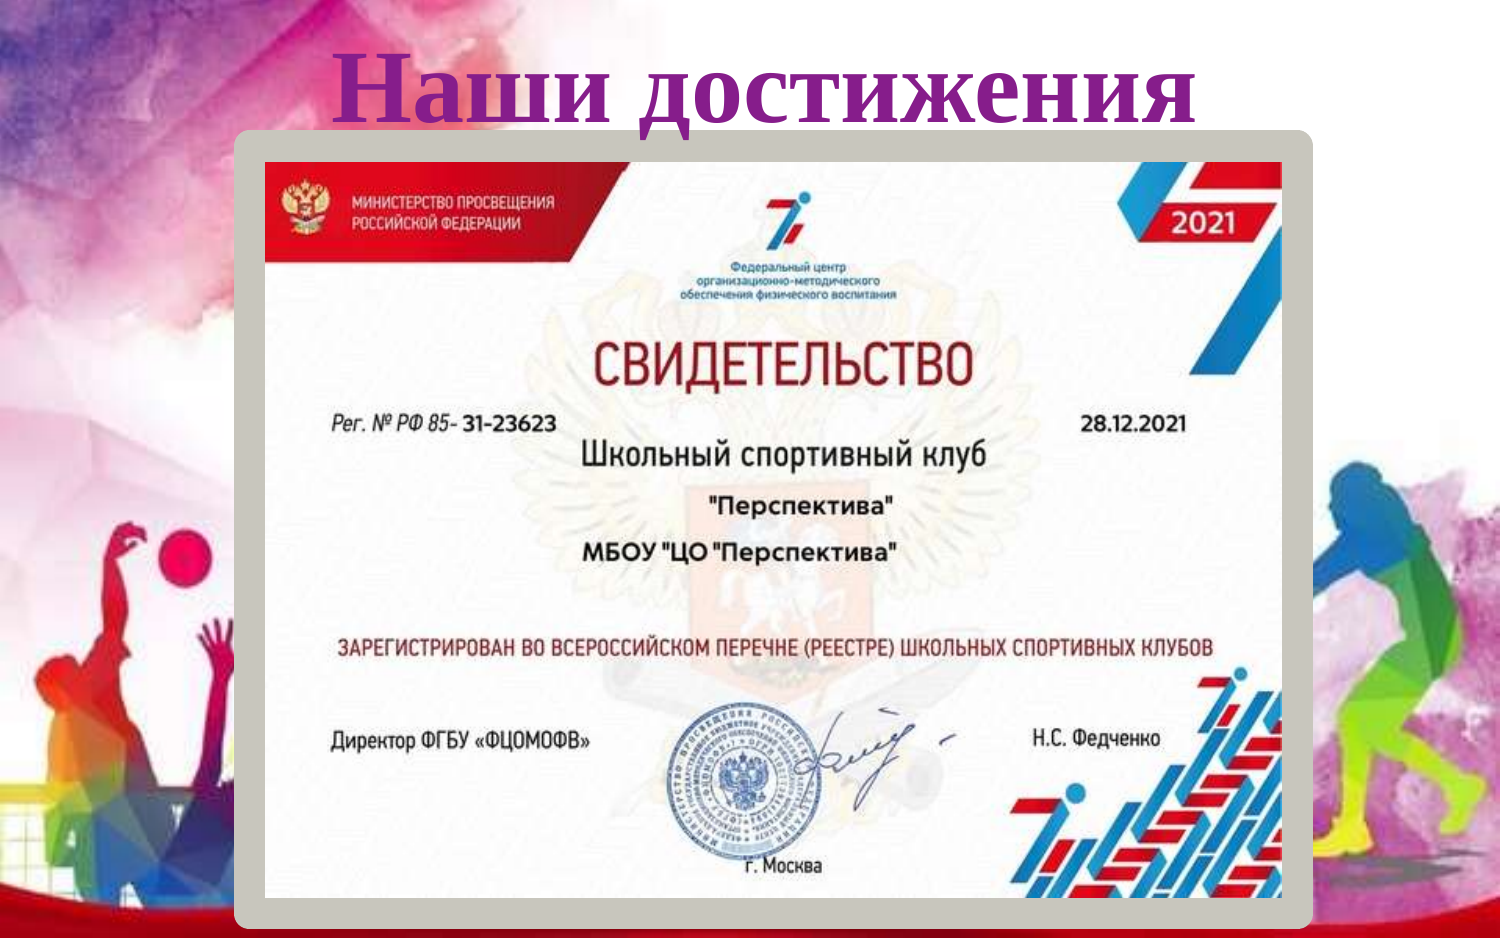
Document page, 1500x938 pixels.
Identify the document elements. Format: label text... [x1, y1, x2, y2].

picture [265, 161, 1282, 899]
text_box Наши достижения [29, 0, 1500, 162]
picture [0, 0, 1500, 938]
